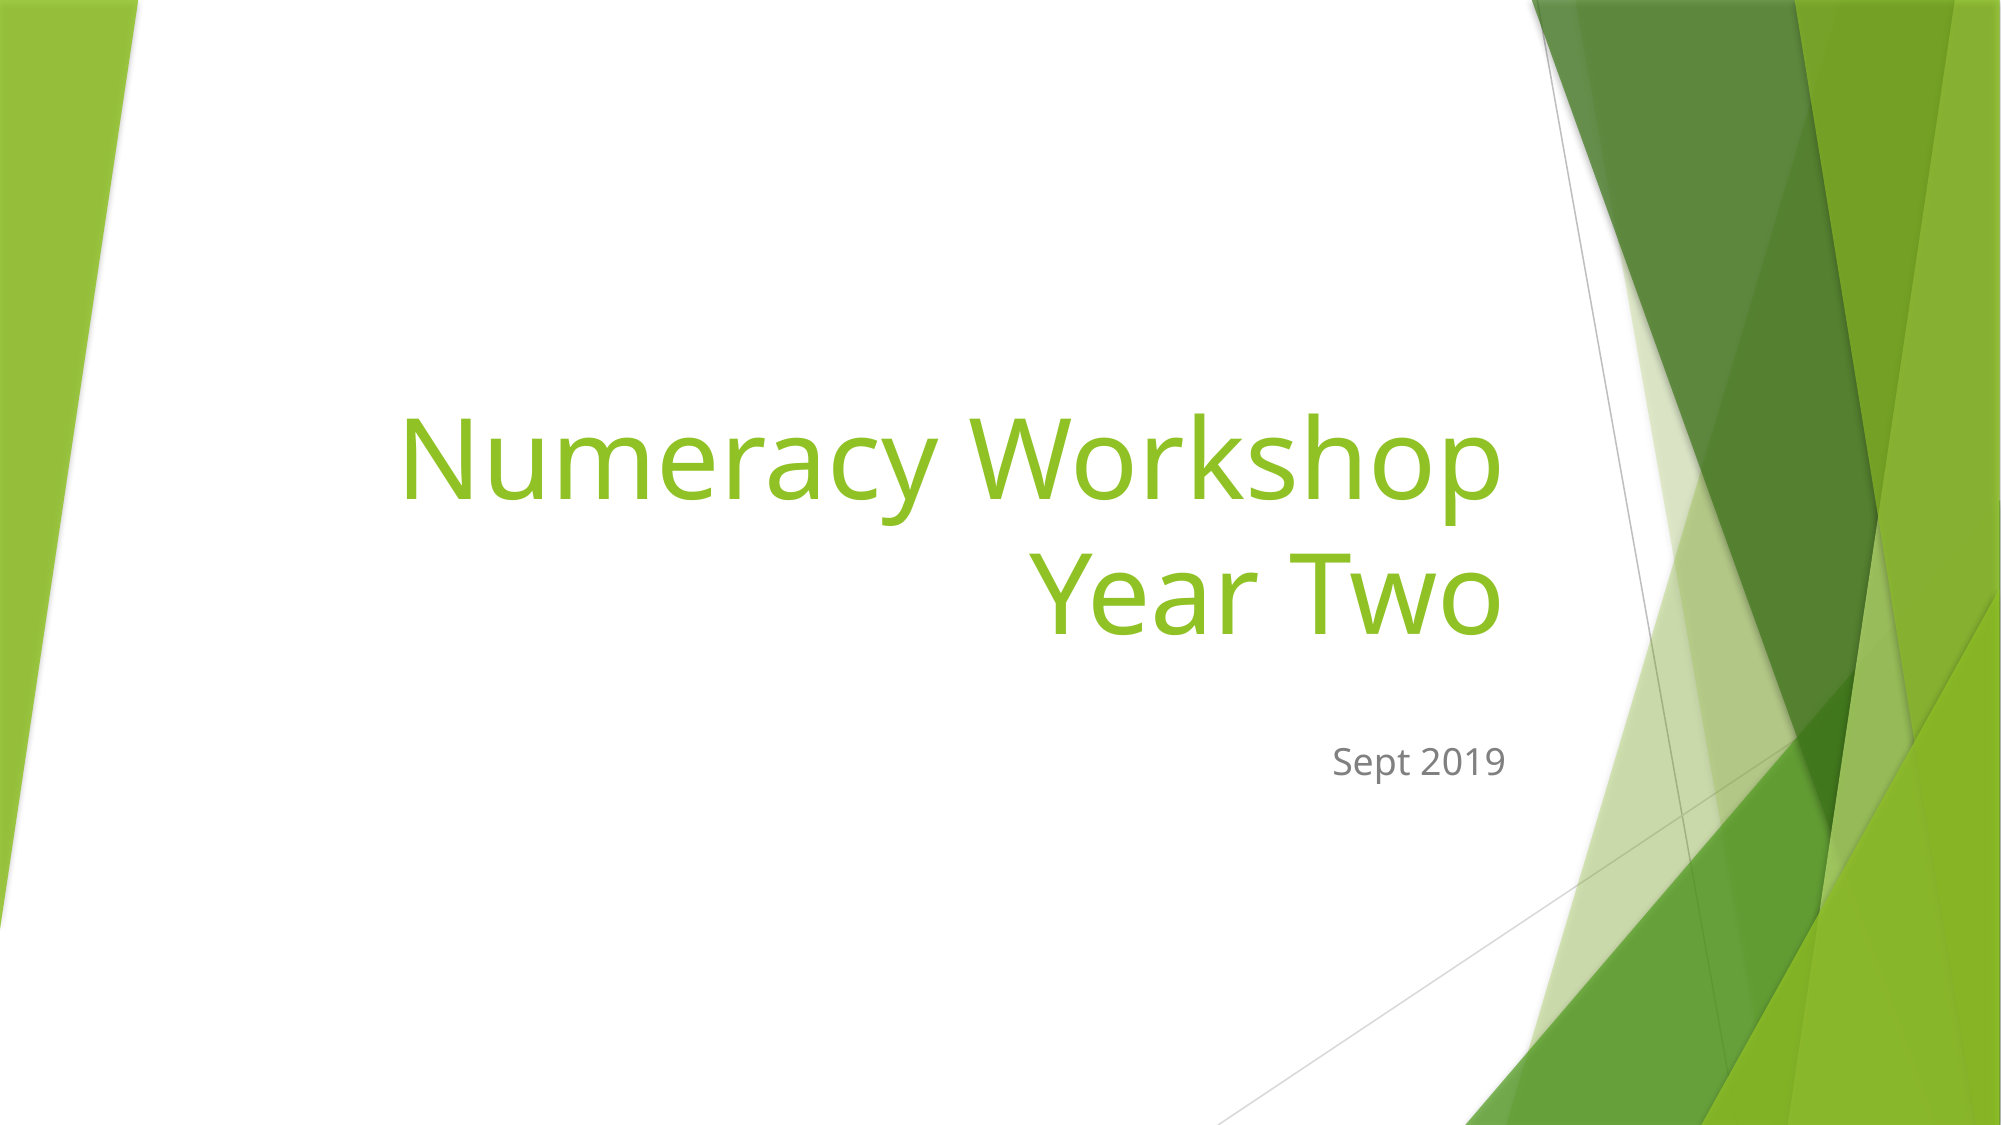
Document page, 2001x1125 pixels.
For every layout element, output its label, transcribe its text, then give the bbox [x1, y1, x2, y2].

subtitle Sept 2019 [247, 664, 1522, 845]
title Numeracy Workshop Year Two [247, 394, 1522, 664]
